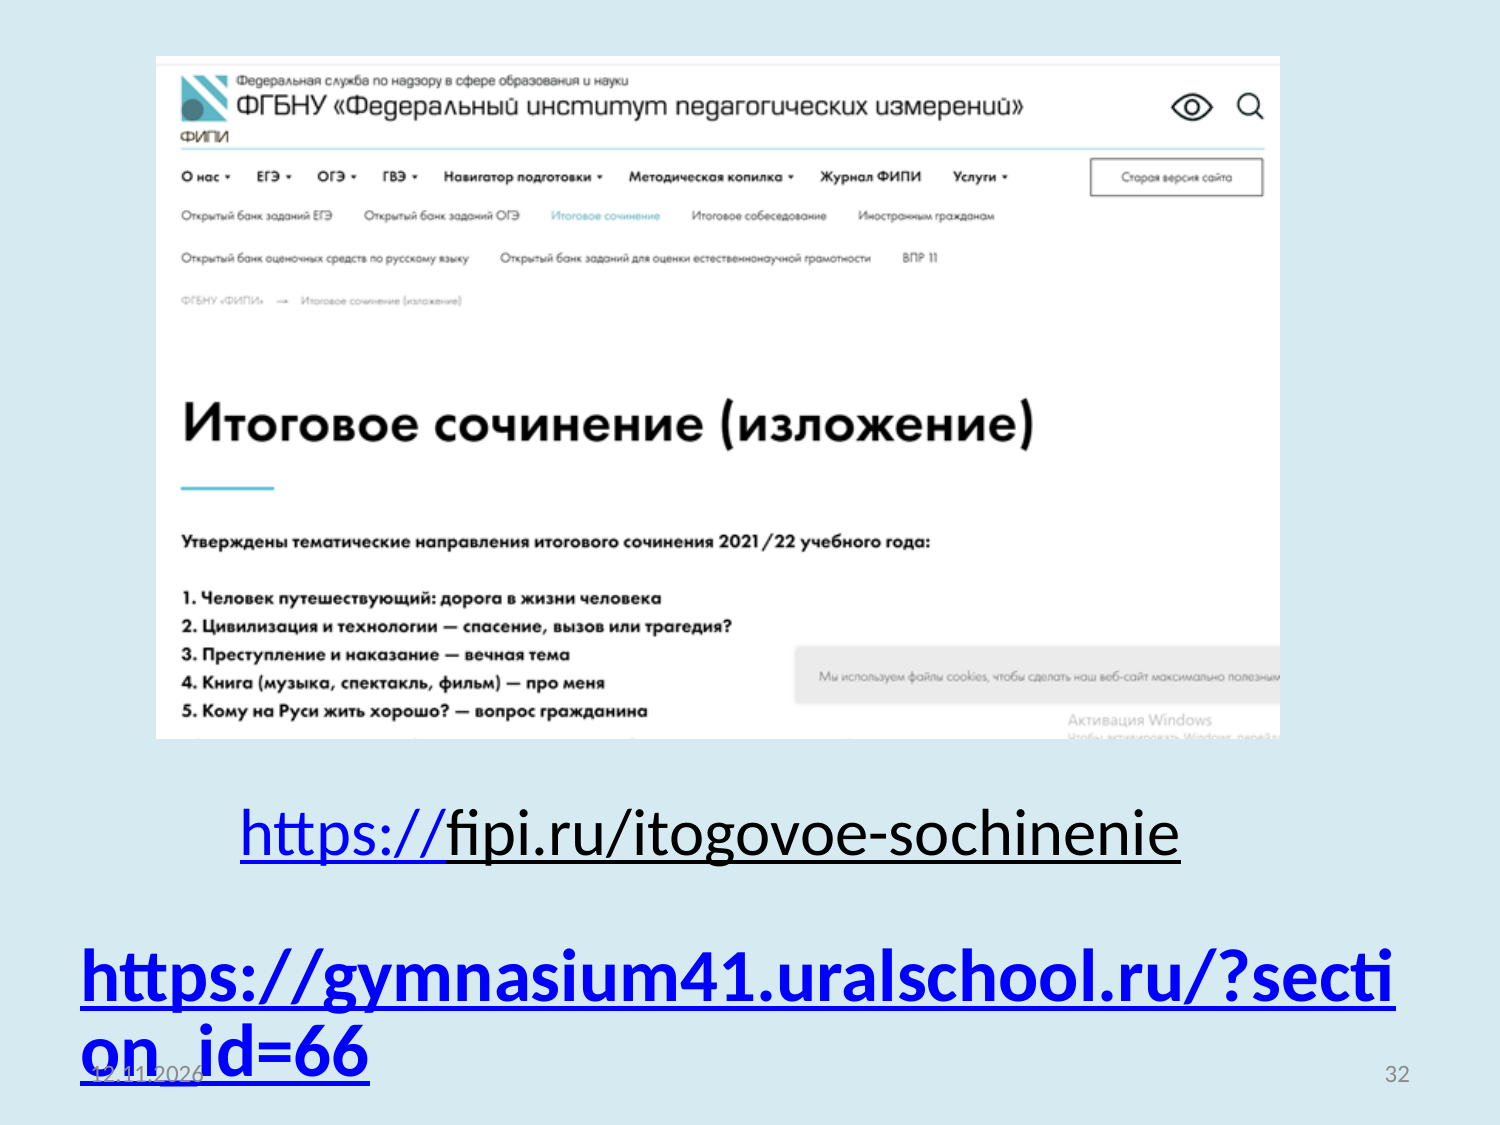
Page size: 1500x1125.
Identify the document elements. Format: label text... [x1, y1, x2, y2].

text_box https://fipi.ru/itogovoe-sochinenie [224, 781, 1211, 877]
picture [156, 56, 1280, 739]
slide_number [75, 1042, 425, 1103]
slide_number 32 [1074, 1042, 1425, 1103]
title https://gymnasium41.uralschool.ru/?section_id=66 [64, 877, 1415, 1066]
